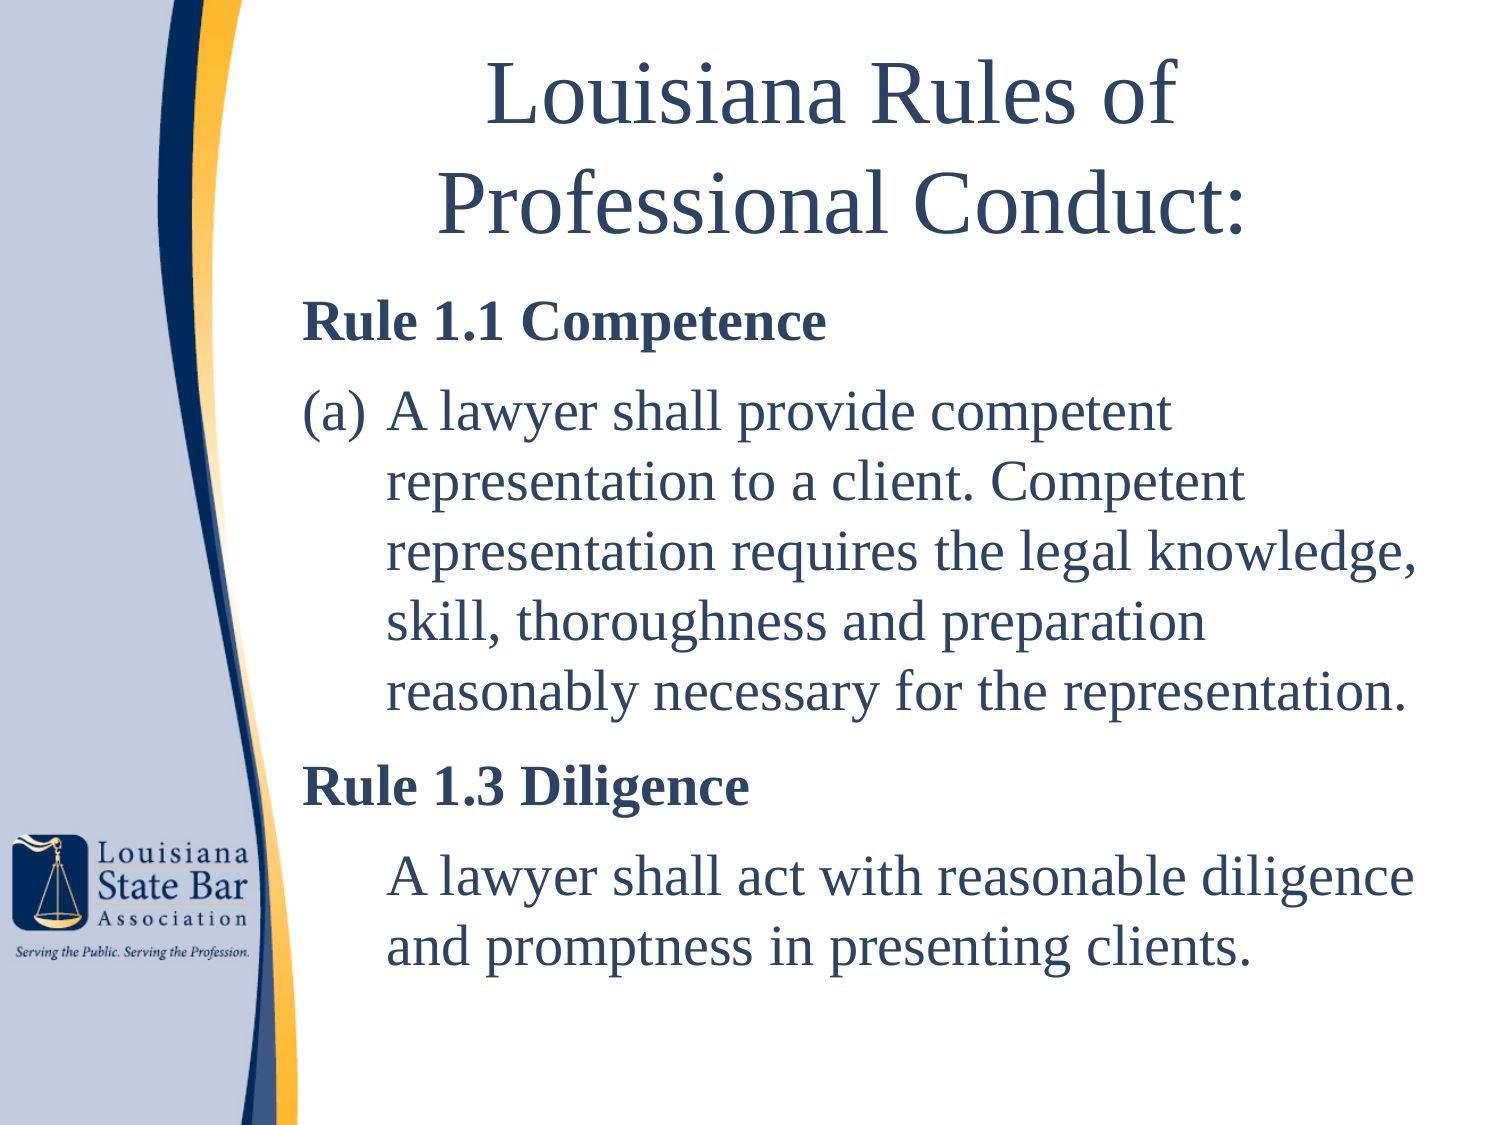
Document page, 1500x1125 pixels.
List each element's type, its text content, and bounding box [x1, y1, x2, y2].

text_box Louisiana Rules of Professional Conduct: [225, 24, 1463, 260]
picture [0, 0, 1500, 1125]
text_box Rule 1.1 Competence A lawyer shall provide competent representation to a client. Competent representation requires the legal knowledge, skill, thoroughness and preparation reasonably necessary for the representation. Rule 1.3 Diligence A lawyer shall act with reasonable diligence and promptness in presenting clients. [287, 275, 1475, 1055]
